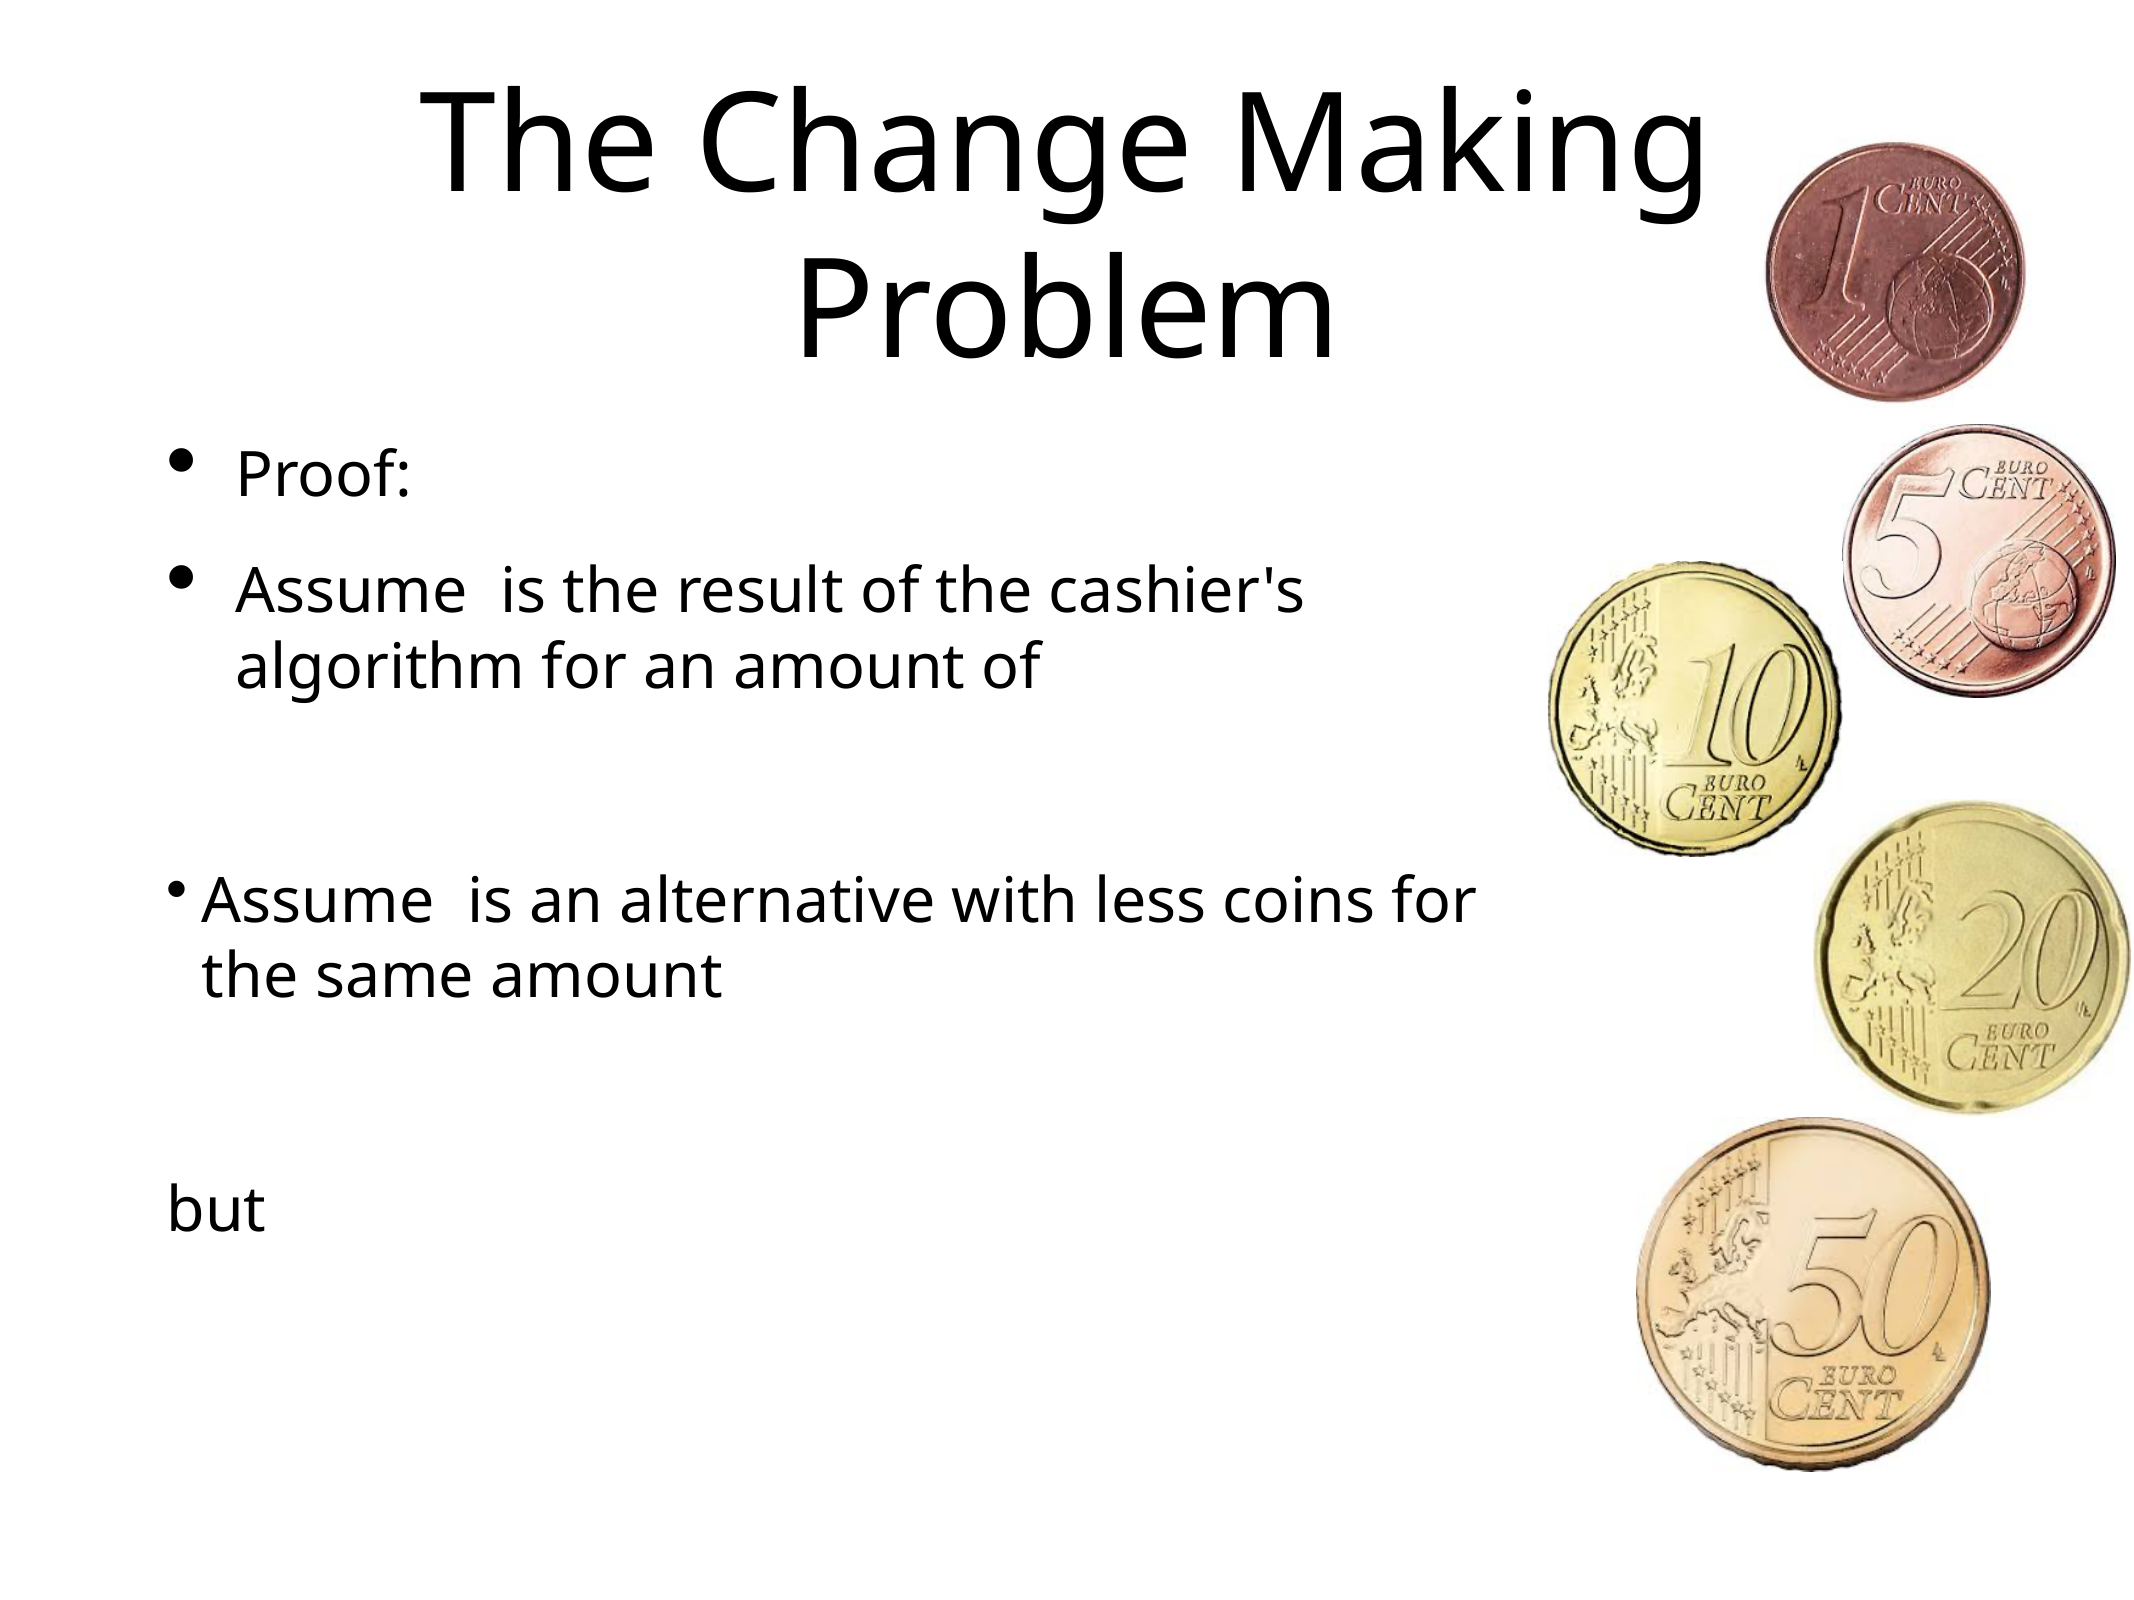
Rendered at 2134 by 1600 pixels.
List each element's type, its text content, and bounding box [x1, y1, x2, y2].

picture [1759, 135, 2033, 409]
picture [1547, 424, 2132, 1472]
list Proof: Assume is the result of the cashier's algorithm for an amount of Assume is an alternative with less coins for the same amount but [157, 424, 1529, 1457]
title The Change Making Problem [155, 41, 1978, 397]
